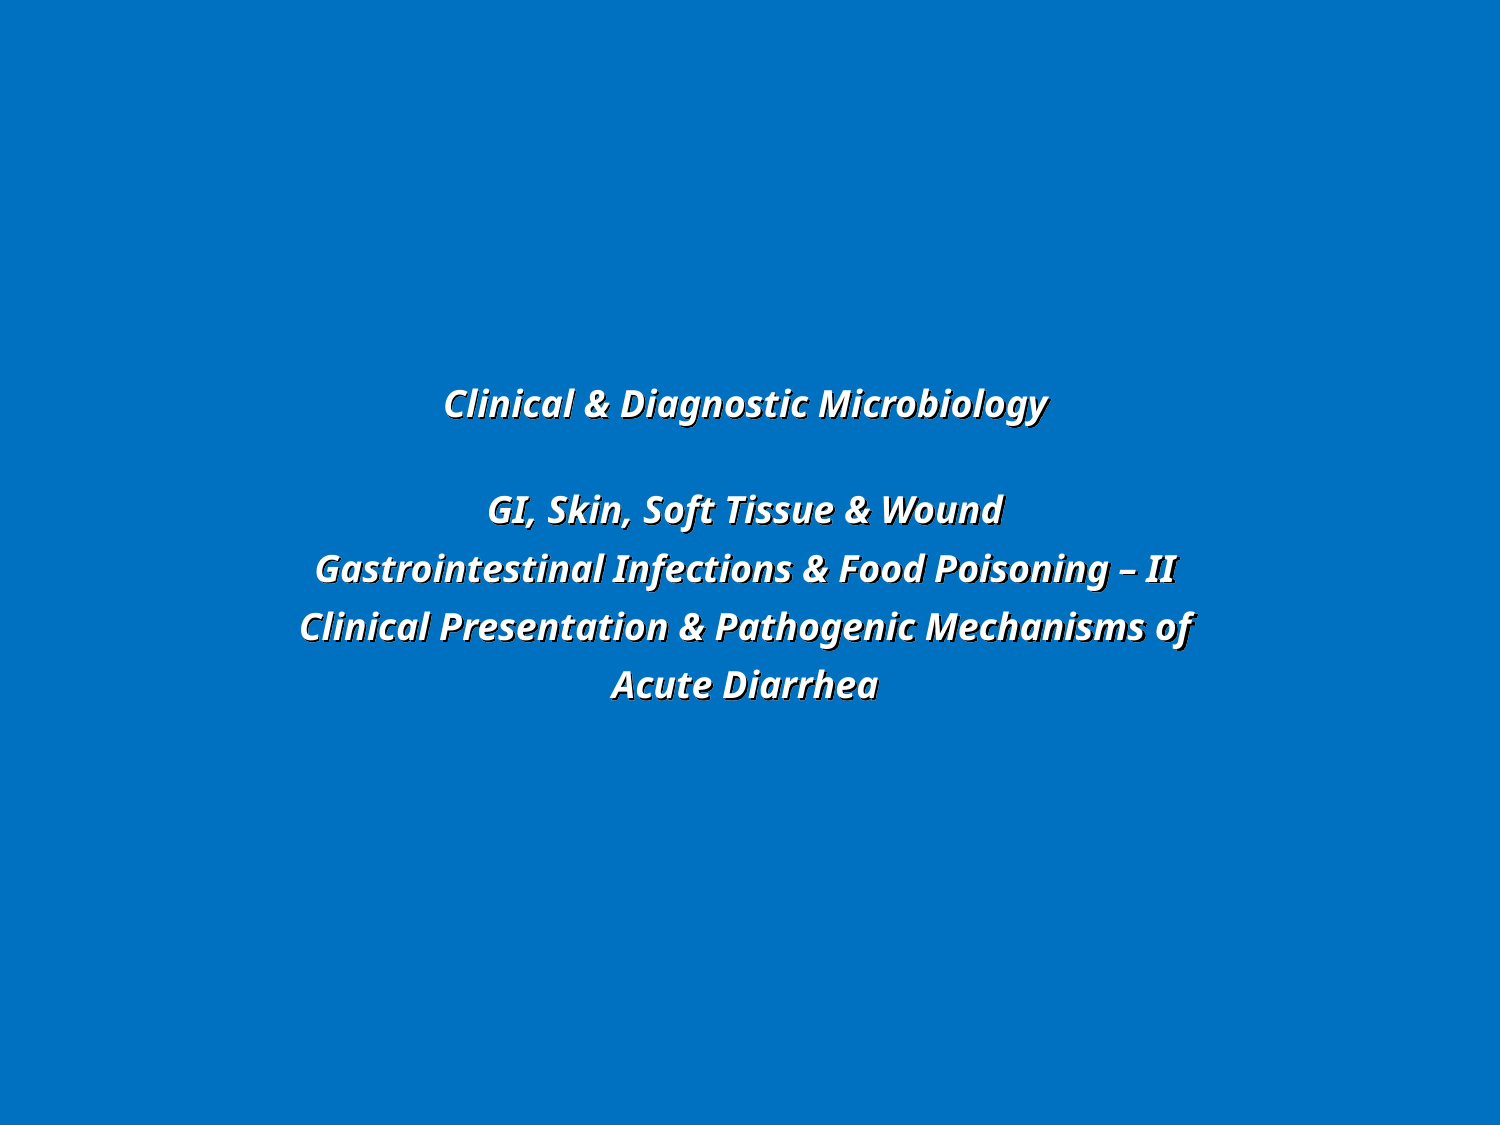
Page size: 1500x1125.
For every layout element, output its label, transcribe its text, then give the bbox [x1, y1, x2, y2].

text_box Clinical & Diagnostic Microbiology [253, 349, 1238, 500]
text_box GI, Skin, Soft Tissue & Wound Gastrointestinal Infections & Food Poisoning – II Clinical Presentation & Pathogenic Mechanisms of Acute Diarrhea [253, 543, 1238, 694]
